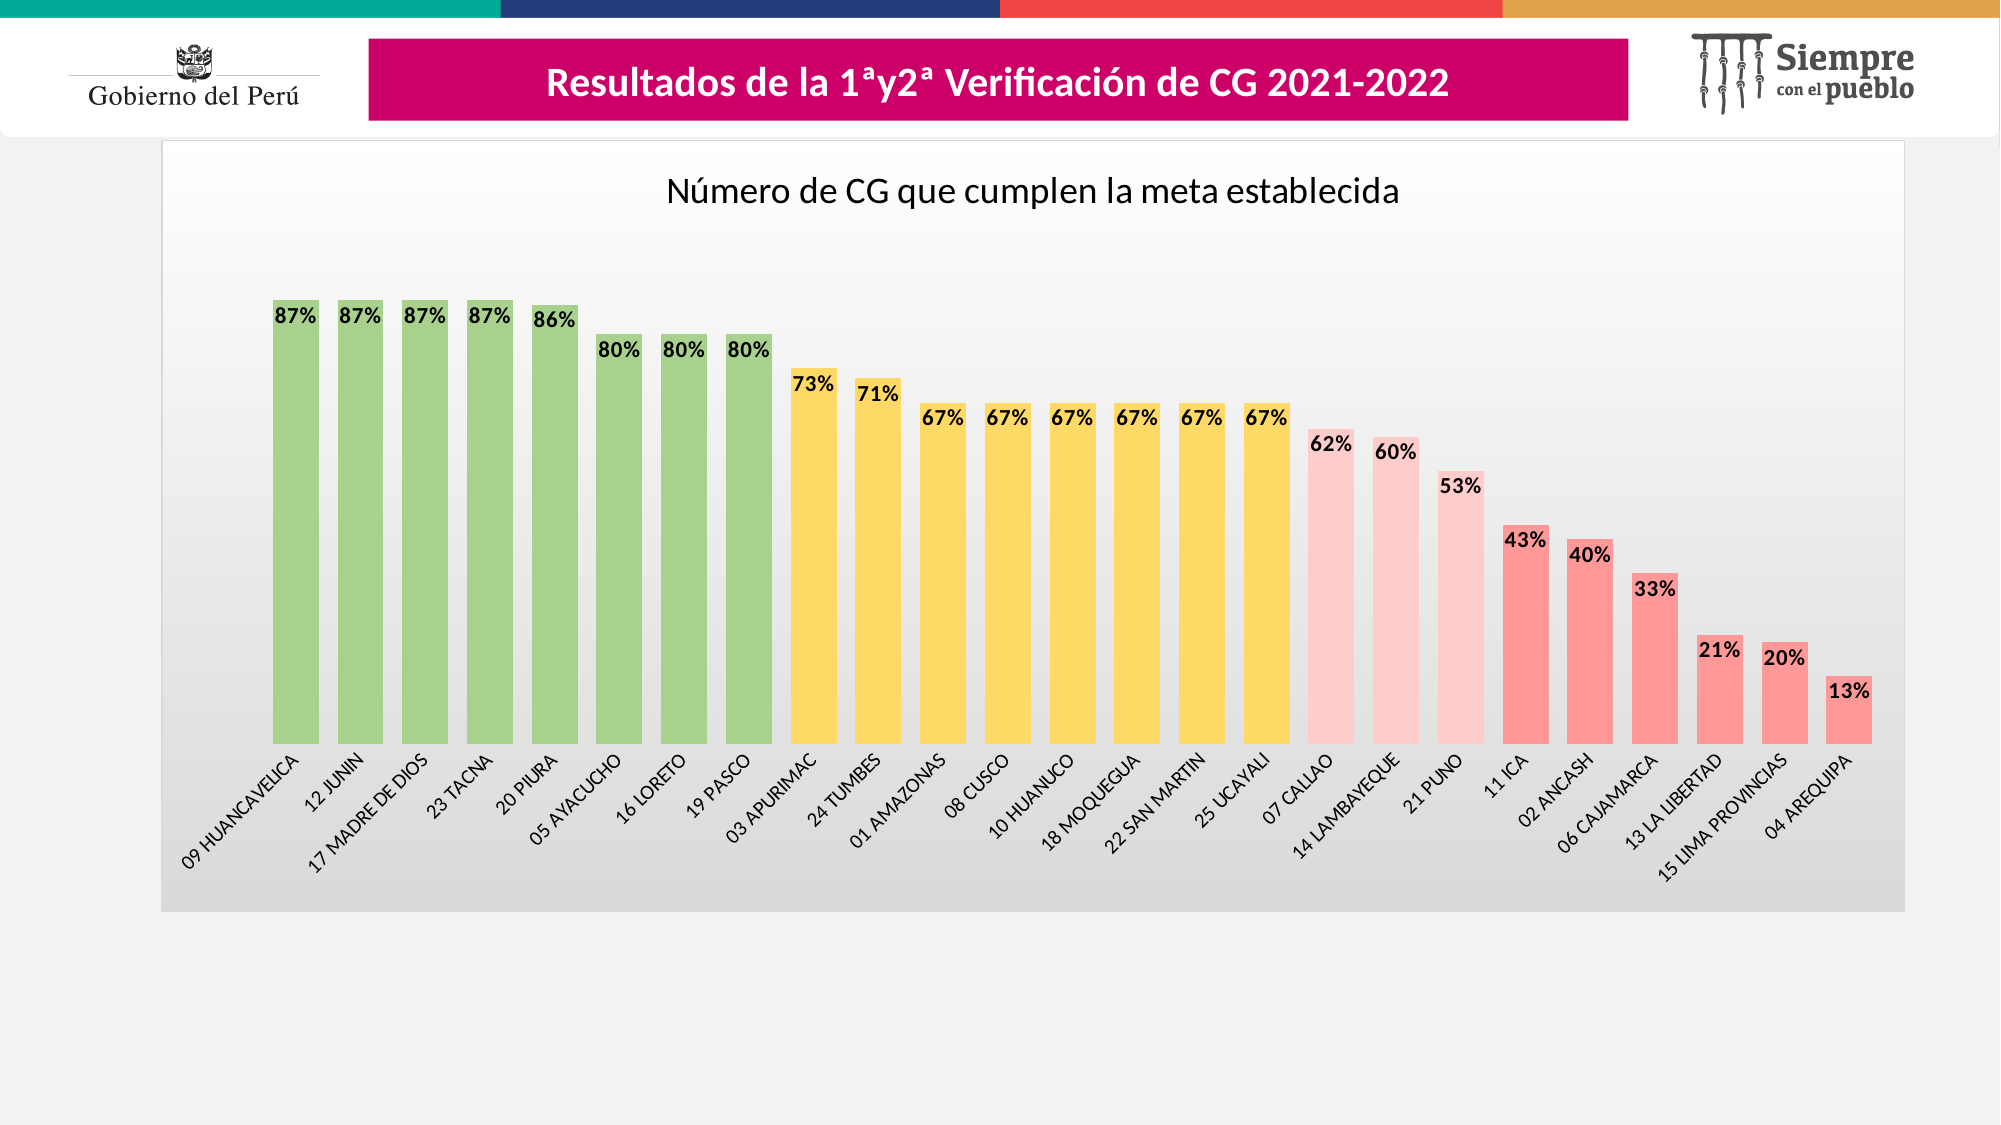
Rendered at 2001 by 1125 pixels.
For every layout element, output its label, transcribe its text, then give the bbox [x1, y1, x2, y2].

text_box Resultados de la 1ªy2ª Verificación de CG 2021-2022 [367, 37, 1629, 122]
chart [161, 139, 1906, 912]
picture [0, 0, 2000, 147]
